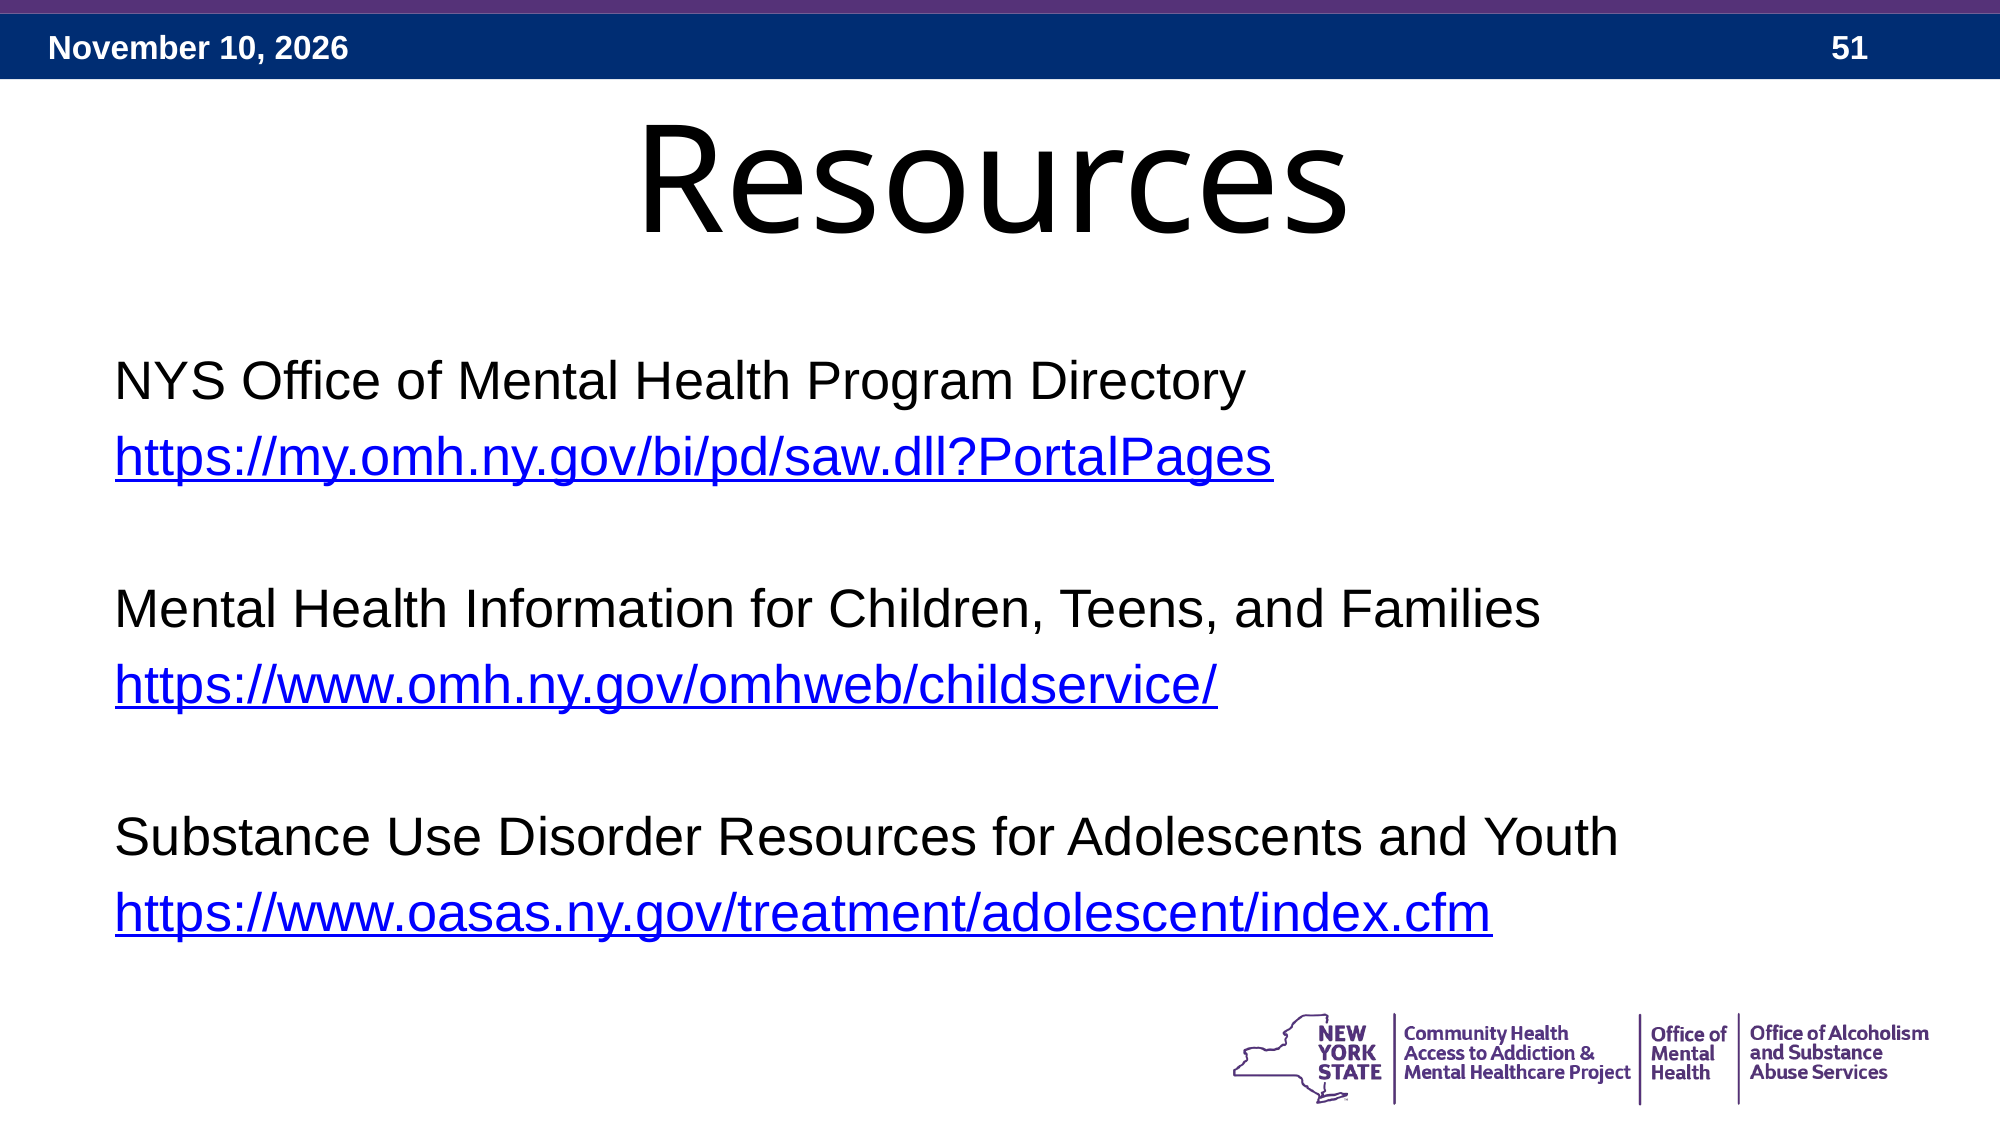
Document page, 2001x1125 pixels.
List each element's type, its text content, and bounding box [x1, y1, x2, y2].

list NYS Office of Mental Health Program Directory https://my.omh.ny.gov/bi/pd/saw.dll?PortalPages Mental Health Information for Children, Teens, and Families https://www.omh.ny.gov/omhweb/childservice/ Substance Use Disorder Resources for Adolescents and Youth https://www.oasas.ny.gov/treatment/adolescent/index.cfm [99, 262, 1900, 1030]
title Resources [84, 75, 1900, 263]
picture [1230, 1004, 1941, 1109]
